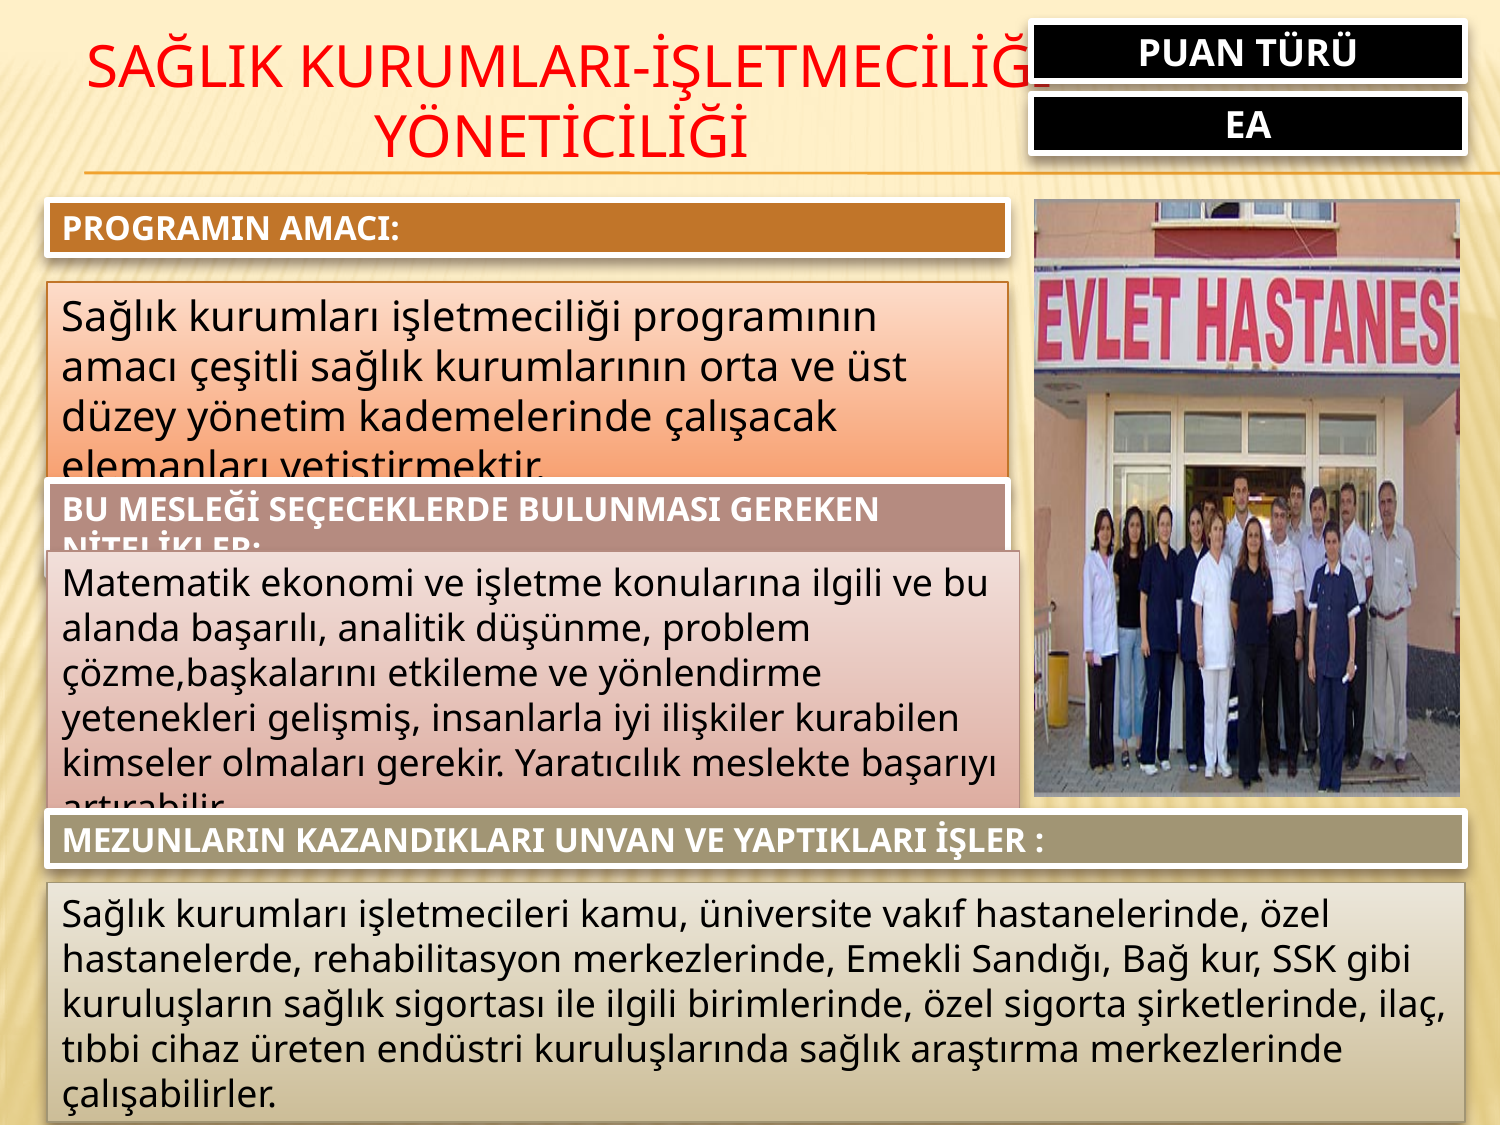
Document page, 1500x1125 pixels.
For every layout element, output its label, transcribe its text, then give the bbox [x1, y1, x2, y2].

text_box MEZUNLARIN KAZANDIKLARI UNVAN VE YAPTIKLARI İŞLER : [44, 808, 1468, 869]
title SAĞLIK KURUMLARI-İŞLETMECİLİĞİ YÖNETİCİLİĞİ [50, 35, 1021, 164]
text_box PUAN TÜRÜ [1028, 18, 1468, 84]
text_box Sağlık kurumları işletmecileri kamu, üniversite vakıf hastanelerinde, özel hastanelerde, rehabilitasyon merkezlerinde, Emekli Sandığı, Bağ kur, SSK gibi kuruluşların sağlık sigortası ile ilgili birimlerinde, özel sigorta şirketlerinde, ilaç, tıbbi cihaz üreten endüstri kuruluşlarında sağlık araştırma merkezlerinde çalışabilirler. [46, 882, 1466, 1123]
text_box EA [1028, 91, 1468, 156]
text_box Sağlık kurumları işletmeciliği programının amacı çeşitli sağlık kurumlarının orta ve üst düzey yönetim kademelerinde çalışacak elemanları yetiştirmektir. [46, 281, 1009, 477]
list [1034, 198, 1460, 798]
text_box BU MESLEĞİ SEÇECEKLERDE BULUNMASI GEREKEN NİTELİKLER: [44, 477, 1011, 551]
text_box PROGRAMIN AMACI: [44, 197, 1011, 258]
text_box Matematik ekonomi ve işletme konularına ilgili ve bu alanda başarılı, analitik düşünme, problem çözme,başkalarını etkileme ve yönlendirme yetenekleri gelişmiş, insanlarla iyi ilişkiler kurabilen kimseler olmaları gerekir. Yaratıcılık meslekte başarıyı artırabilir. [46, 550, 1020, 808]
